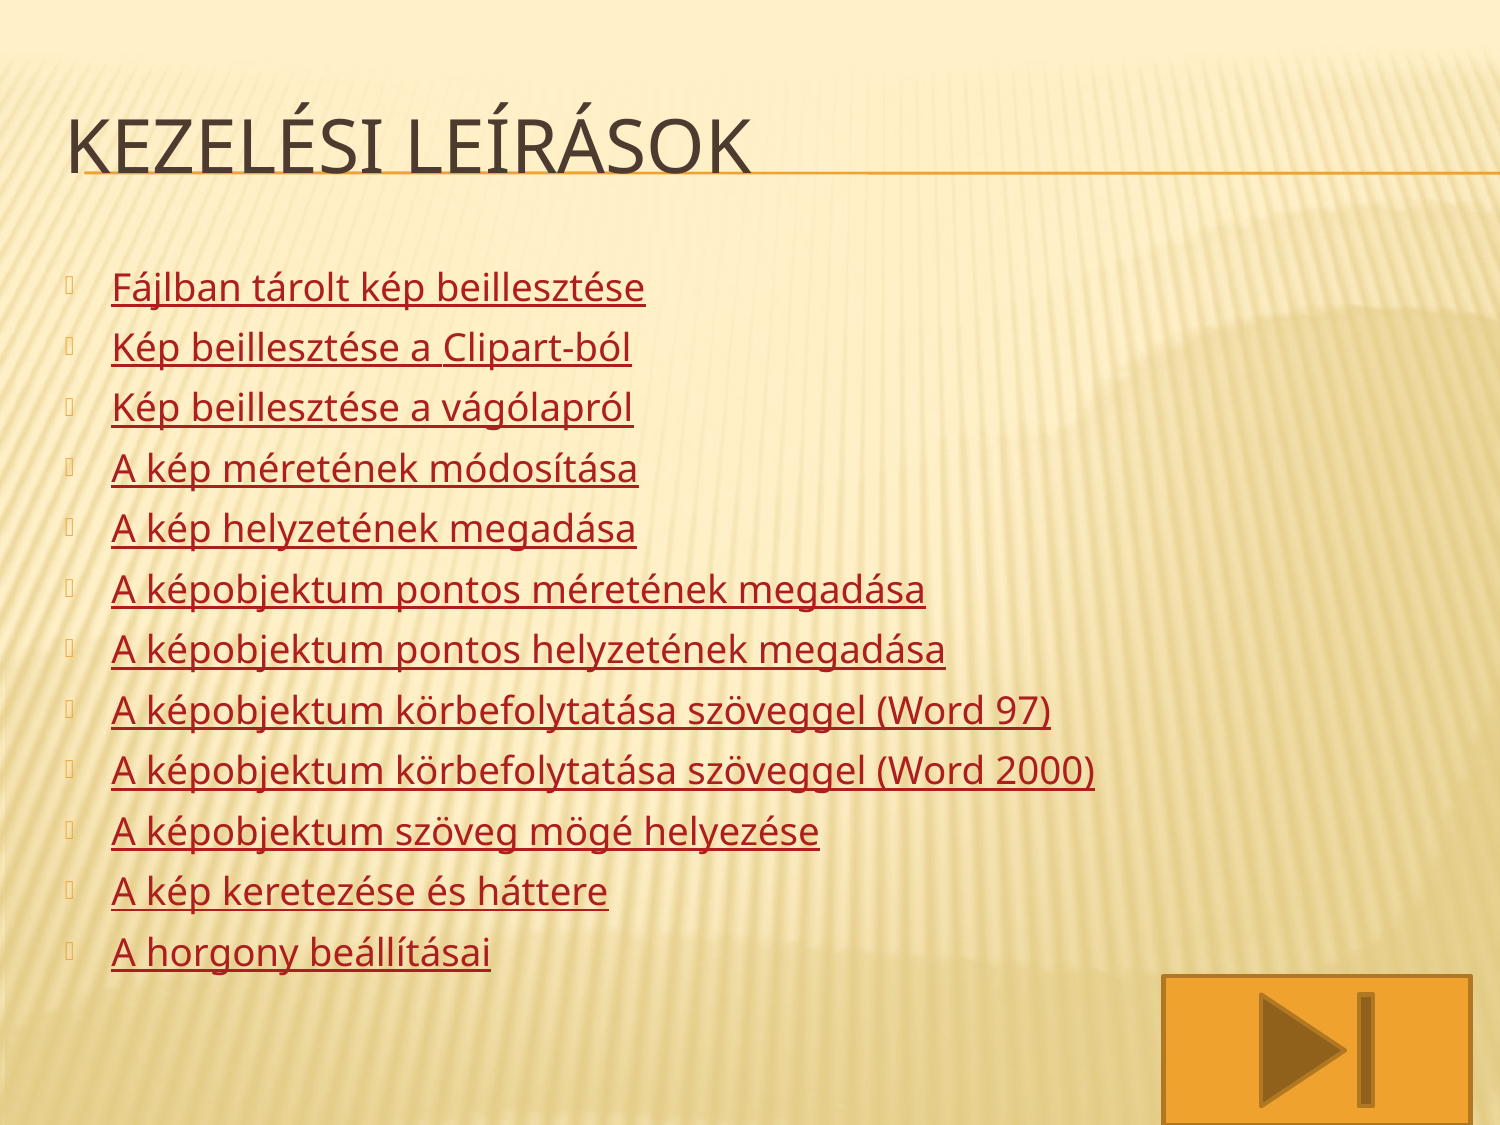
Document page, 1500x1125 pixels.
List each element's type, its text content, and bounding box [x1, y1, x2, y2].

text_box [1161, 974, 1473, 1125]
list Fájlban tárolt kép beillesztése Kép beillesztése a Clipart-ból Kép beillesztése a vágólapról A kép méretének módosítása A kép helyzetének megadása A képobjektum pontos méretének megadása A képobjektum pontos helyzetének megadása A képobjektum körbefolytatása szöveggel (Word 97) A képobjektum körbefolytatása szöveggel (Word 2000) A képobjektum szöveg mögé helyezése A kép keretezése és háttere A horgony beállításai [50, 254, 1475, 998]
title Kezelési leírások [50, 75, 1475, 213]
